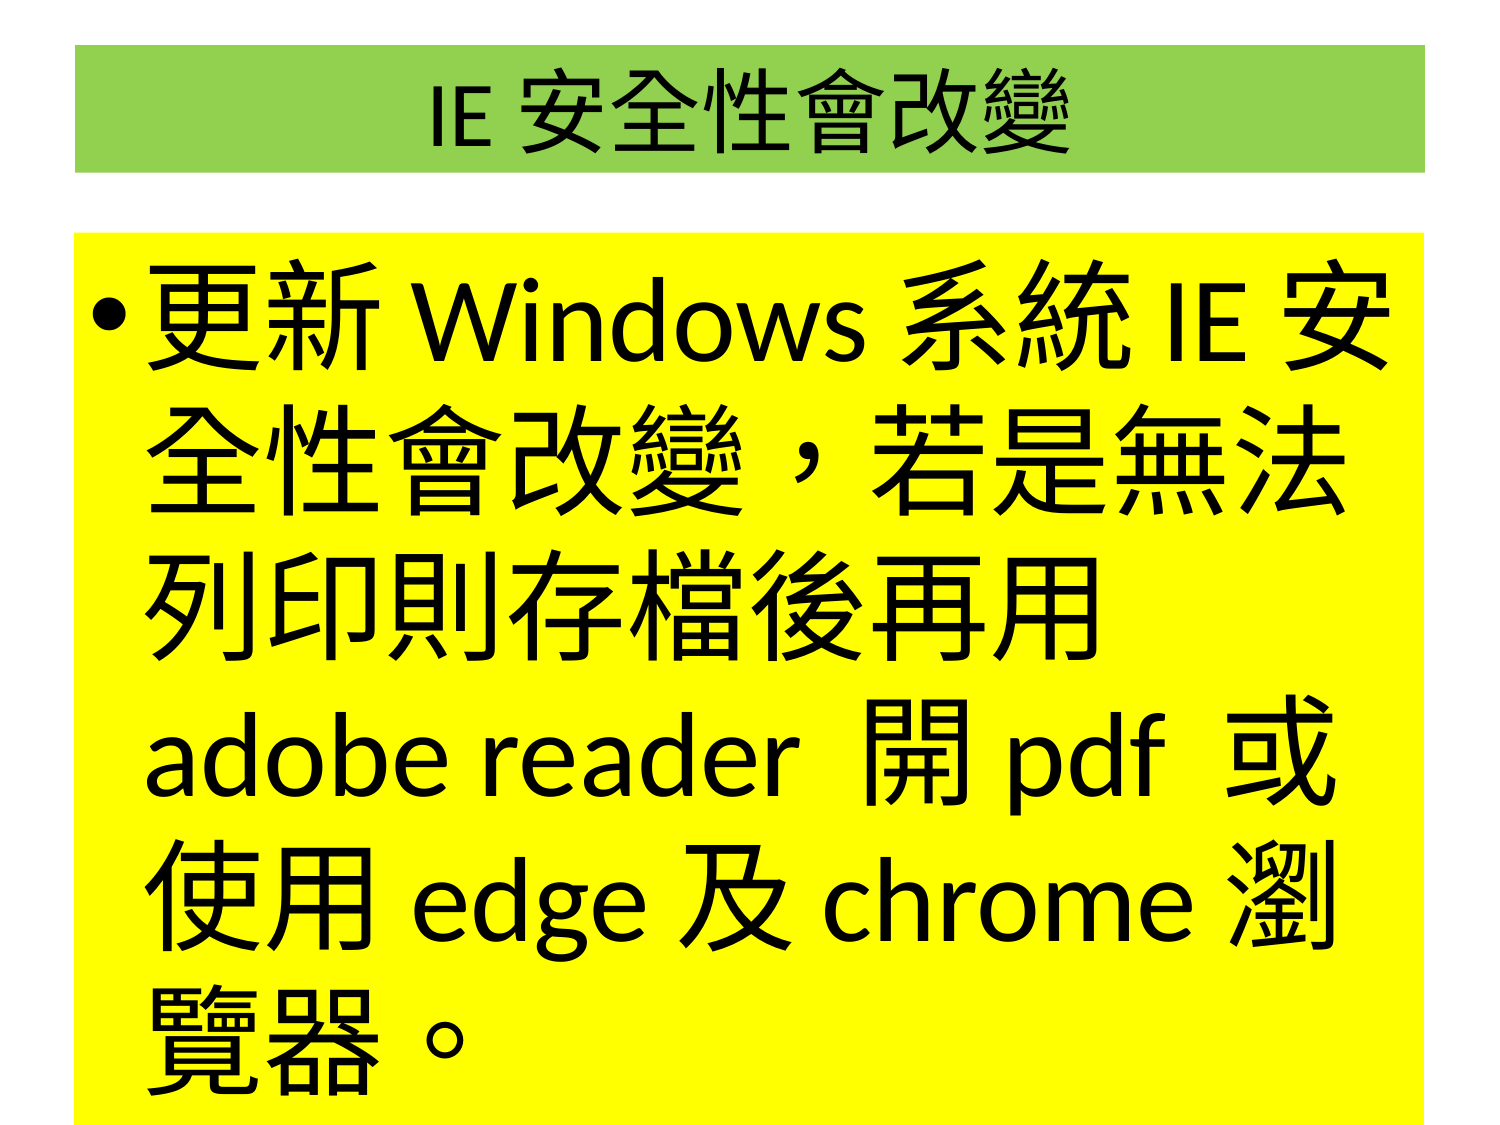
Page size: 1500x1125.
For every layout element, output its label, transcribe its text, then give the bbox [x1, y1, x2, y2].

title IE安全性會改變 [75, 45, 1425, 173]
list 更新Windows系統IE安全性會改變，若是無法列印則存檔後再用adobe reader 開pdf 或使用edge及chrome瀏覽器。 [73, 232, 1424, 1125]
